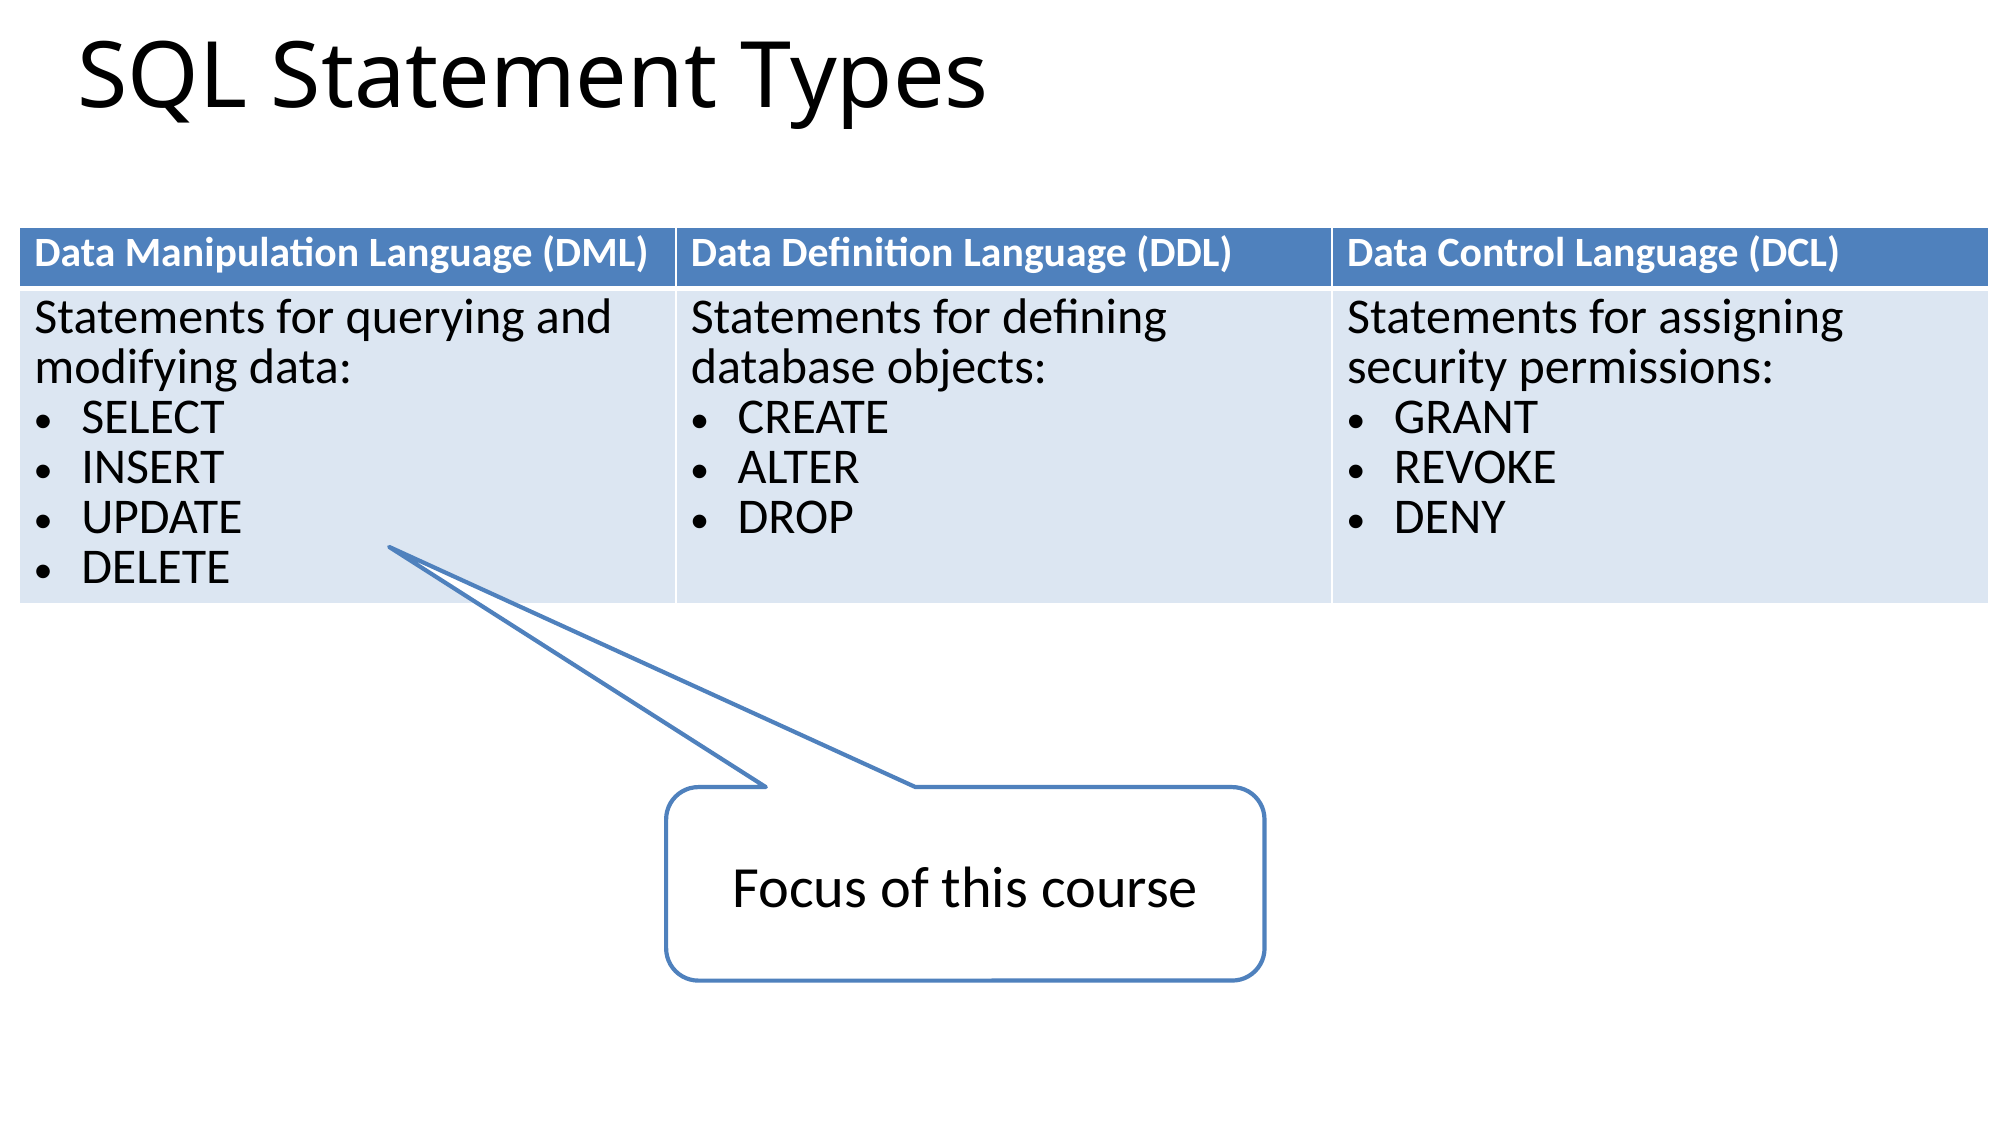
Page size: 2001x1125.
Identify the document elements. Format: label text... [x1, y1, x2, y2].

table_cell Statements for assigning security permissions: GRANT REVOKE DENY [1333, 291, 1988, 603]
table_header Data Manipulation Language (DML) [20, 228, 675, 286]
table_cell Statements for defining database objects: CREATE ALTER DROP [677, 291, 1331, 603]
table_header Data Definition Language (DDL) [677, 228, 1331, 286]
title SQL Statement Types [62, 29, 1953, 205]
table_cell Statements for querying and modifying data: SELECT INSERT UPDATE DELETE [20, 291, 675, 603]
text_box Focus of this course [387, 544, 1267, 983]
table_header Data Control Language (DCL) [1333, 228, 1988, 286]
